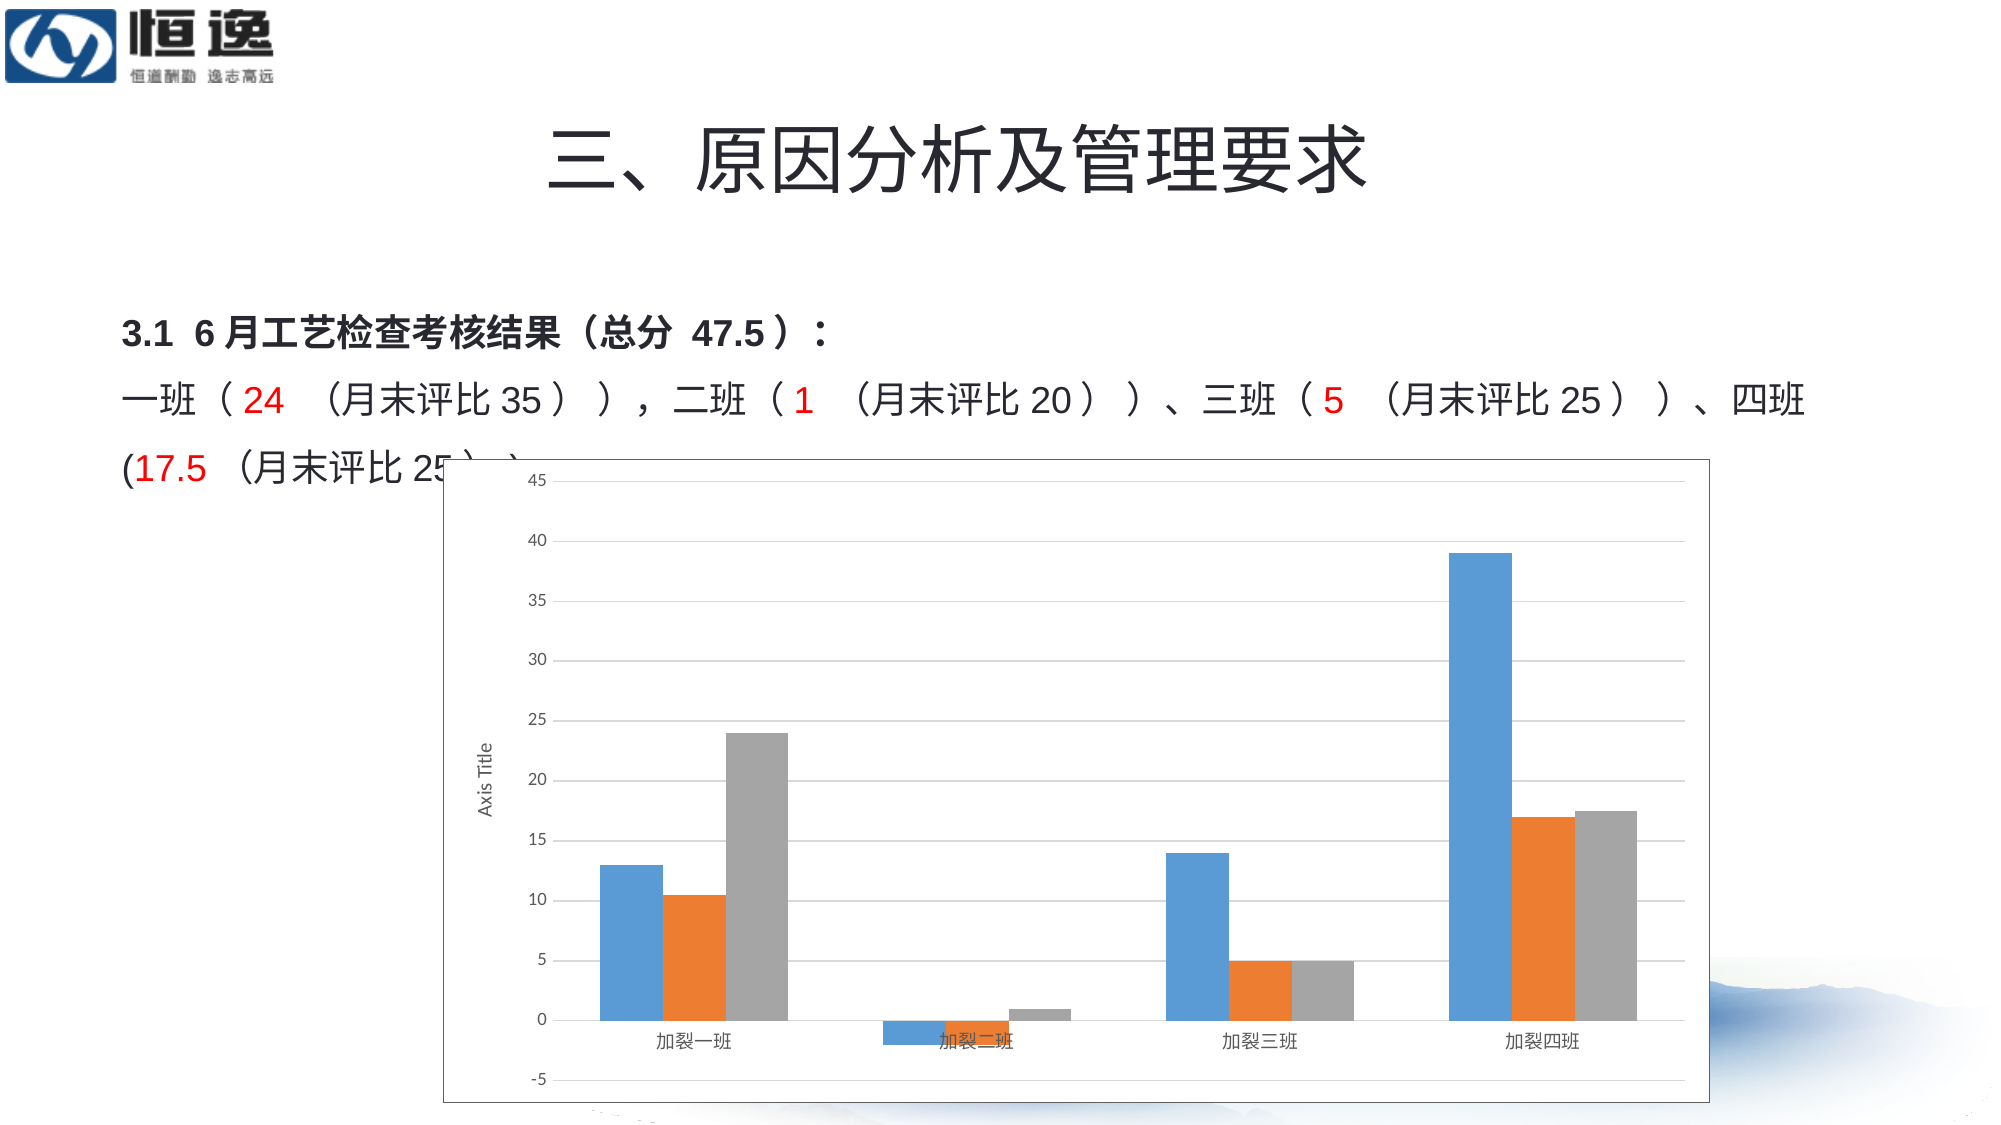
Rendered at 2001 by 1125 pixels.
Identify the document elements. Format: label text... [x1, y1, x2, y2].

picture [5, 9, 277, 83]
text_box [529, 105, 1405, 354]
picture [459, 957, 1991, 1125]
chart [443, 459, 1710, 1103]
text_box 3.1 6月工艺检查考核结果（总分 47.5）： 一班（24 （月末评比35） ），二班（1 （月末评比20） ）、三班（5 （月末评比25） ）、四班(17.5（月末评比25）) 。 [106, 278, 1828, 497]
